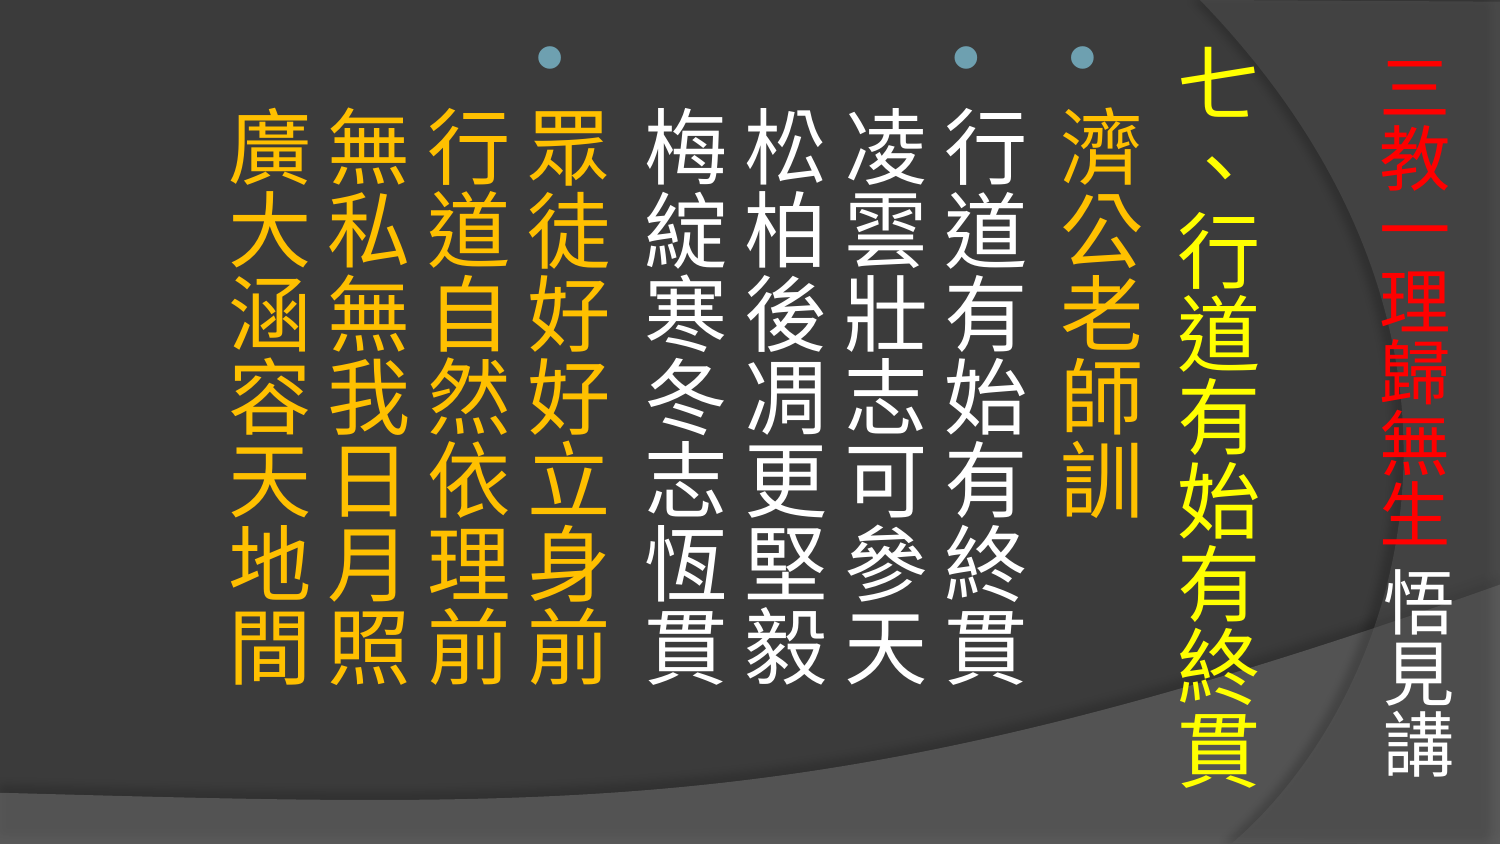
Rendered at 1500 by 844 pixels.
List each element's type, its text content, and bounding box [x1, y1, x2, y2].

title 三教一理歸無生 悟見講 [1352, 20, 1473, 812]
list 七、行道有始有終貫 濟公老師訓 行道有始有終貫 凌雲壯志可參天 松柏後凋更堅毅 梅綻寒冬志恆貫 眾徒好好立身前 行道自然依理前 無私無我日月照 廣大涵容天地間 [29, 21, 1353, 825]
